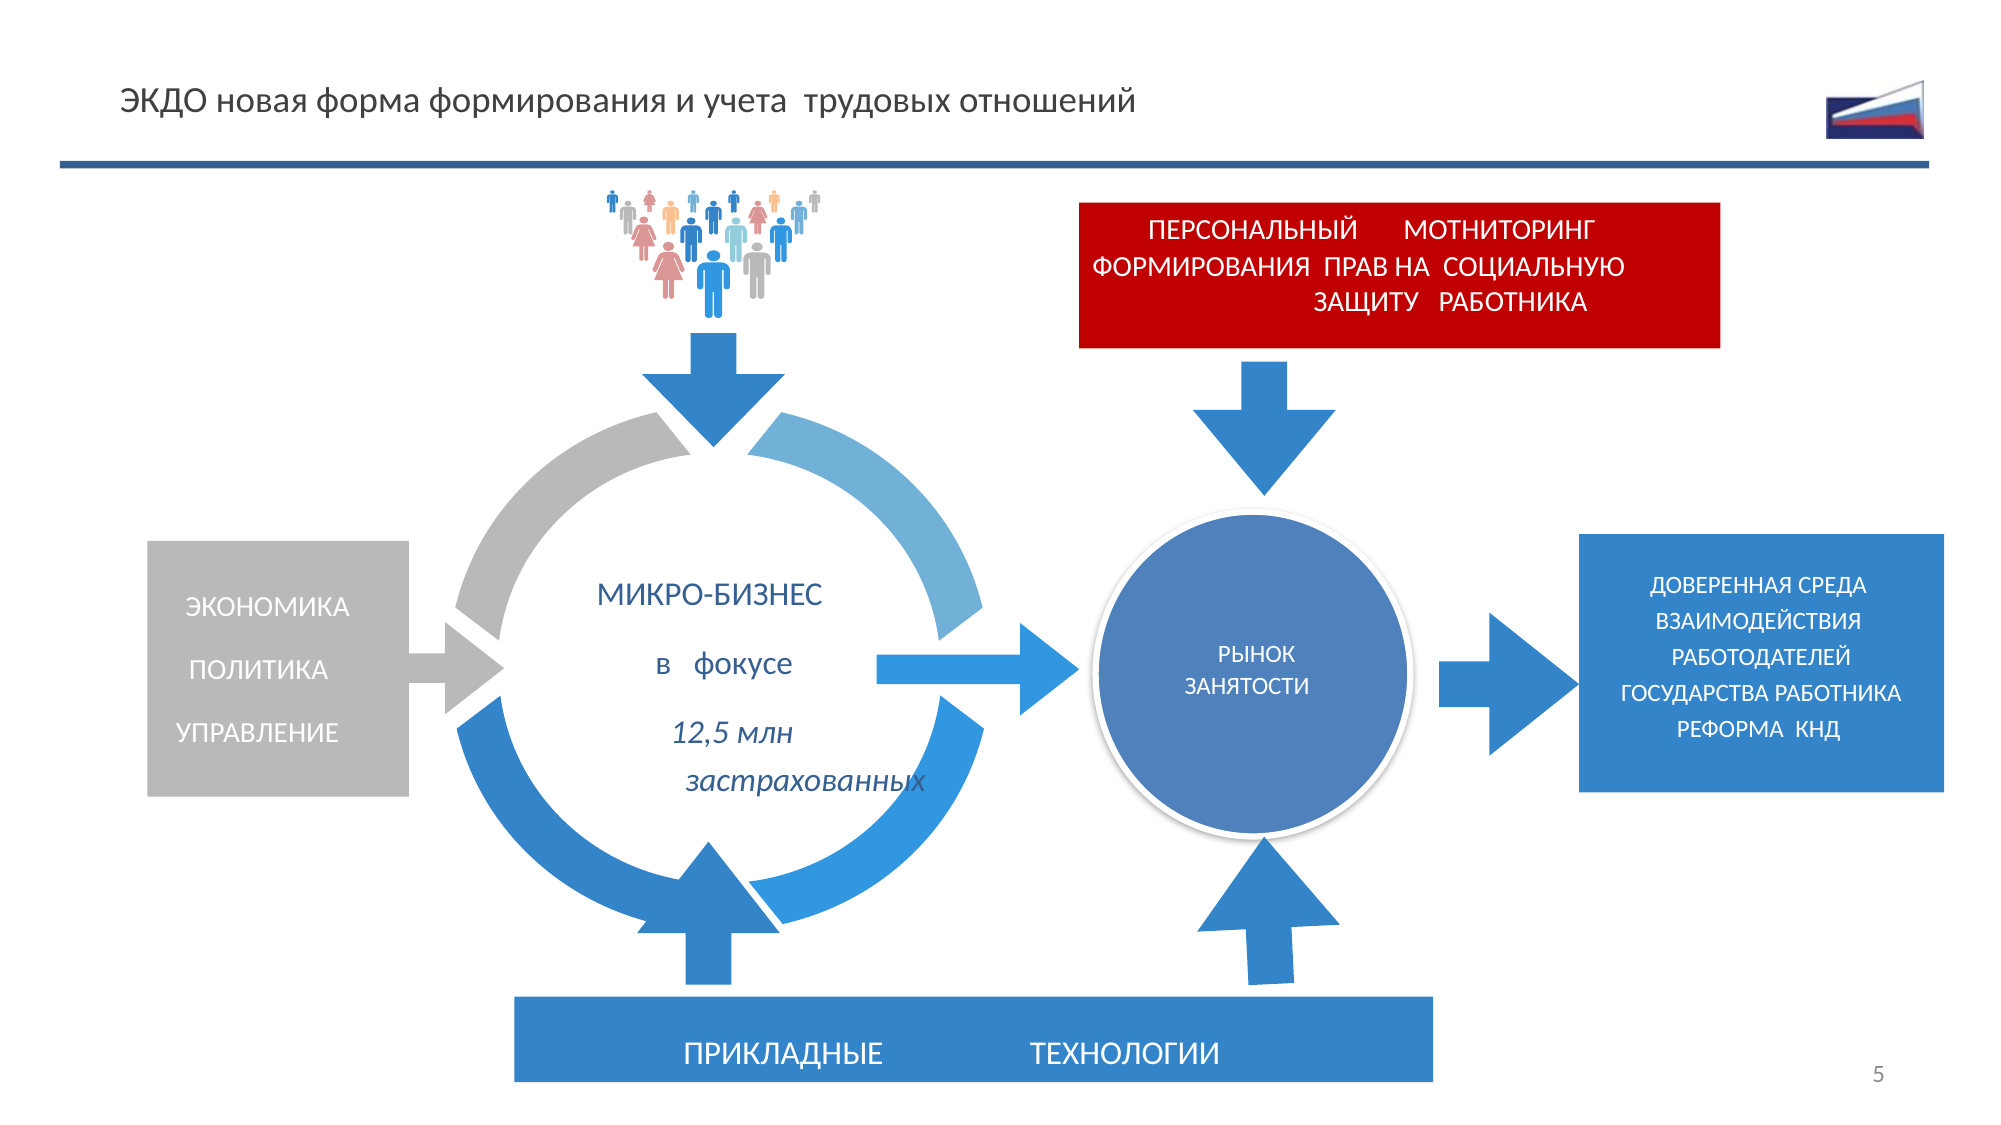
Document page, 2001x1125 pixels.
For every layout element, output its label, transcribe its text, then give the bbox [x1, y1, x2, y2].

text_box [147, 411, 1080, 925]
text_box ПЕРСОНАЛЬНЫЙ МОТНИТОРИНГ ФОРМИРОВАНИЯ ПРАВ НА СОЦИАЛЬНУЮ ЗАЩИТУ РАБОТНИКА [1079, 202, 1721, 349]
text_box ПРИКЛАДНЫЕ ТЕХНОЛОГИИ [514, 996, 1434, 1083]
text_box [1192, 361, 1336, 496]
text_box РЫНОК ЗАНЯТОСТИ [1092, 508, 1414, 840]
text_box [685, 935, 732, 985]
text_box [606, 190, 821, 319]
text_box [1578, 533, 1945, 793]
text_box [1197, 836, 1341, 986]
text_box [1439, 612, 1573, 756]
text_box ЭКДО новая форма формирования и учета трудовых отношений [79, 67, 1949, 172]
title [55, 42, 1924, 147]
text_box [642, 333, 786, 410]
slide_number 5 [1433, 1042, 1900, 1103]
